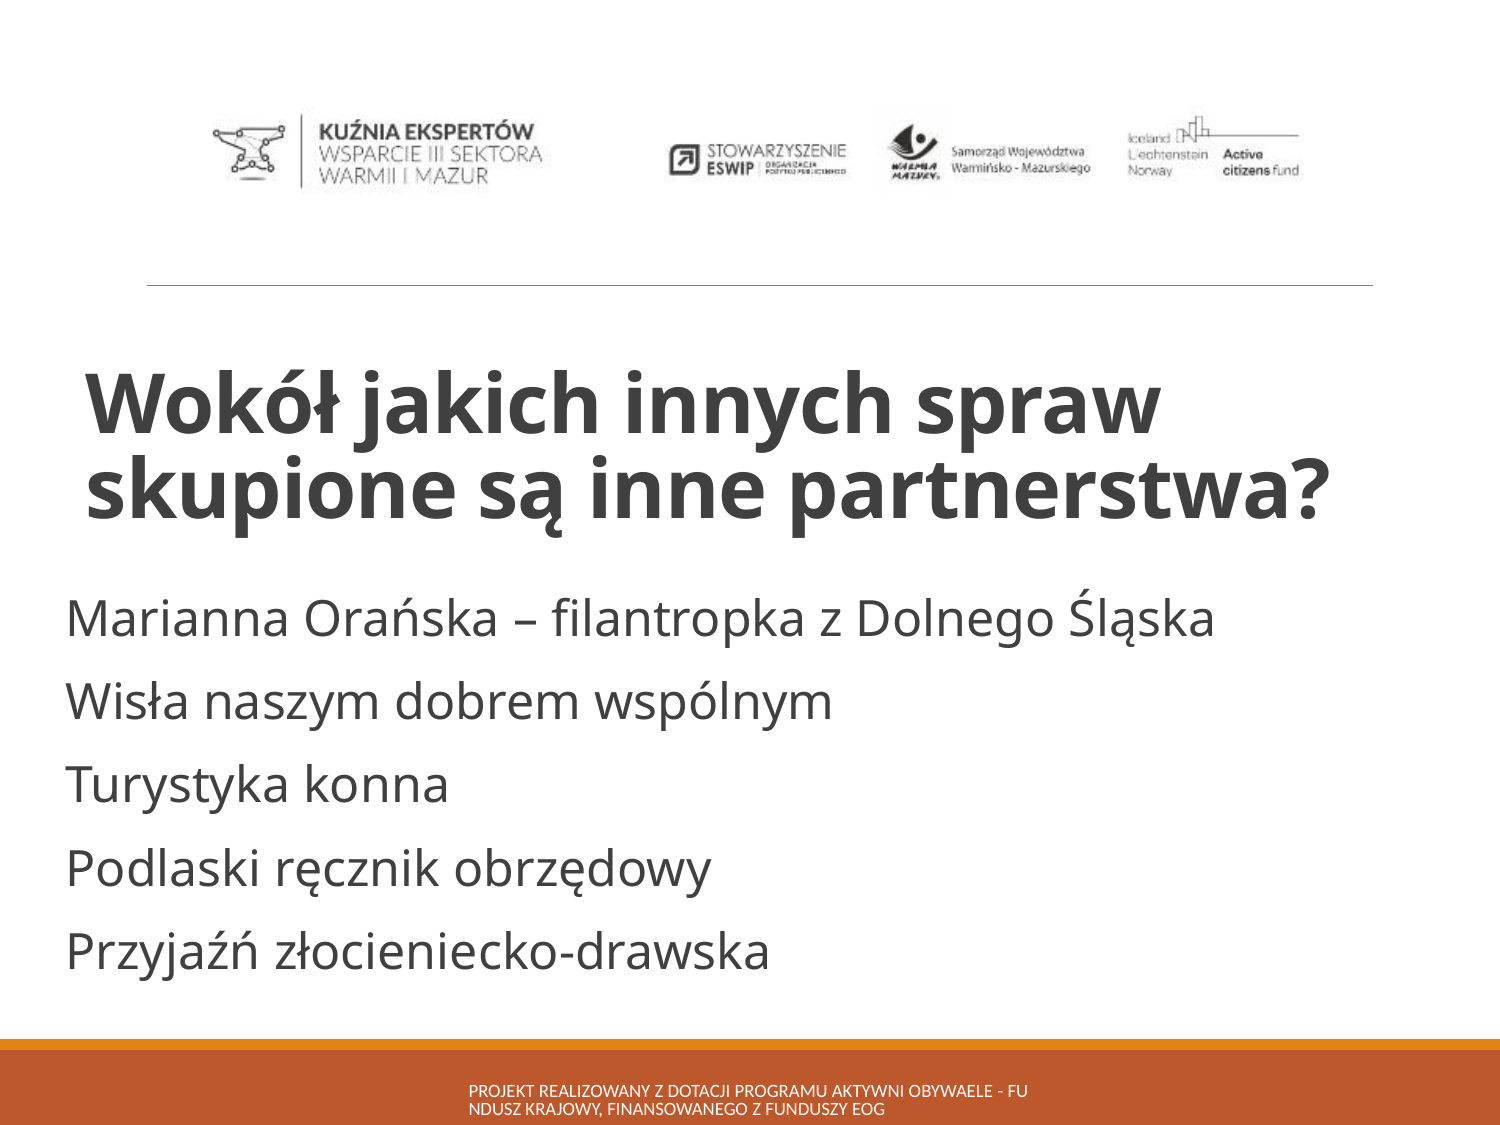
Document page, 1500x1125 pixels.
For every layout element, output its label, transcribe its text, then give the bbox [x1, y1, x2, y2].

picture [138, 31, 1363, 228]
footer Projekt realizowany z dotacji programu Aktywni Obywaele - Fundusz Krajowy, finansowanego z Funduszy EOG [453, 1059, 1047, 1120]
title Wokół jakich innych spraw skupione są inne partnerstwa? [70, 355, 1430, 543]
list Marianna Orańska – filantropka z Dolnego Śląska Wisła naszym dobrem wspólnym Turystyka konna Podlaski ręcznik obrzędowy Przyjaźń złocieniecko-drawska [50, 585, 1359, 1125]
